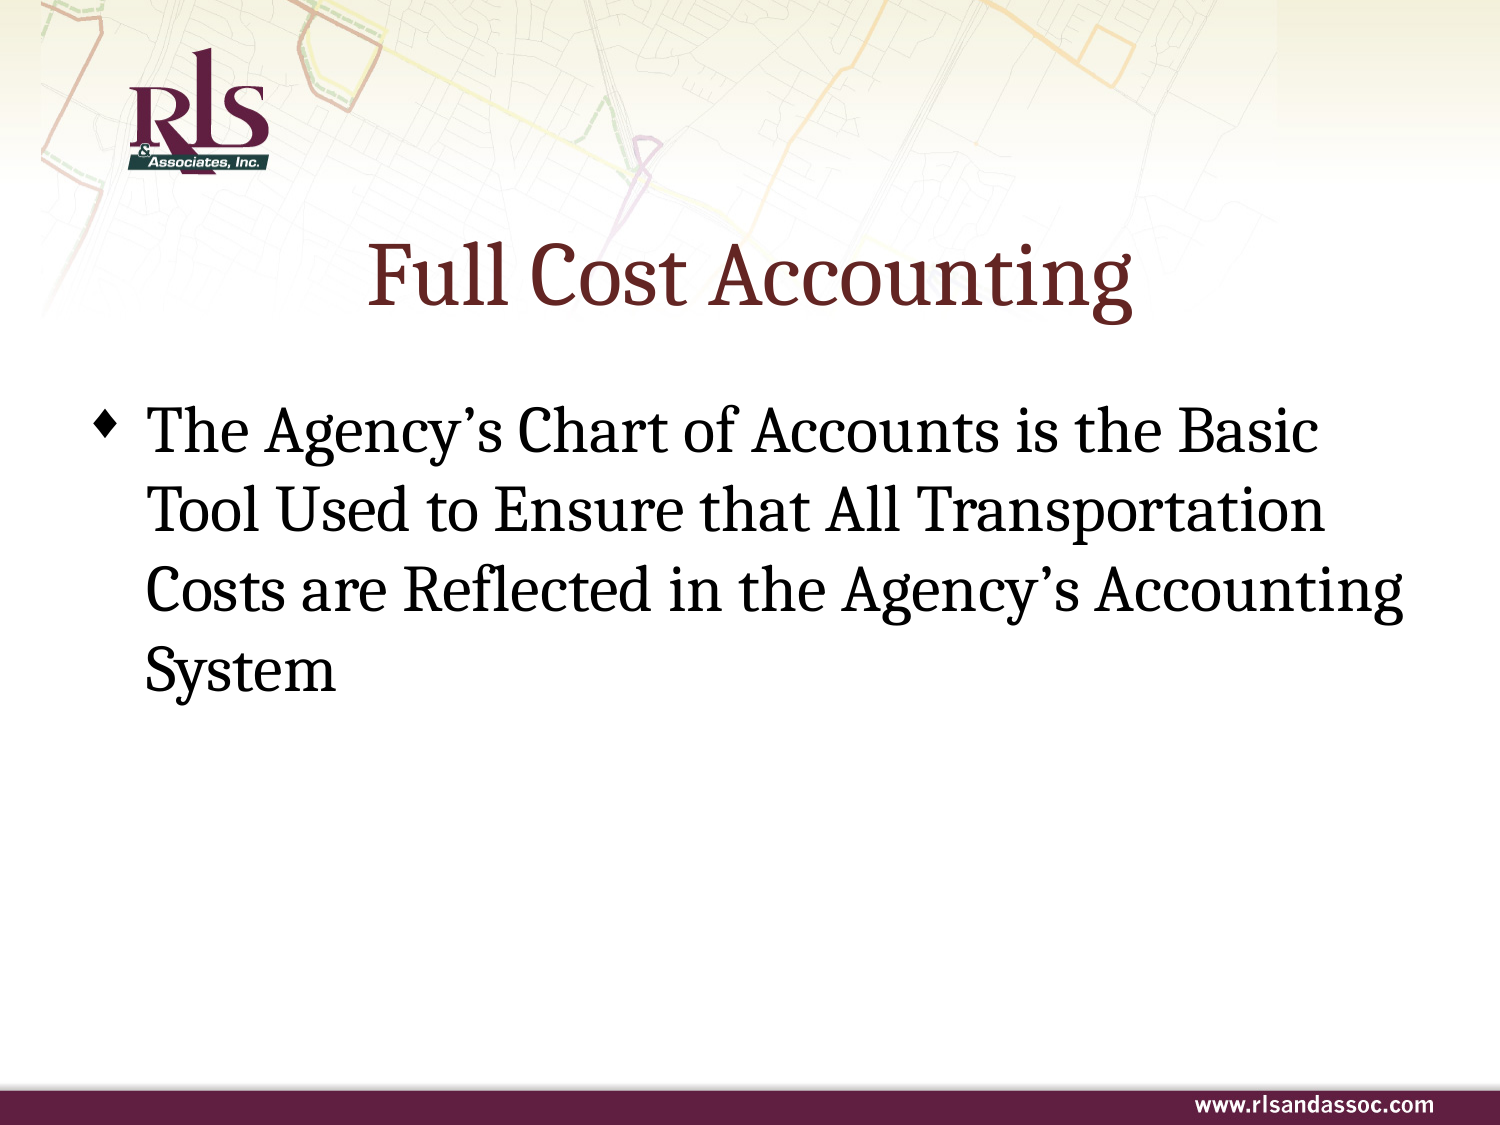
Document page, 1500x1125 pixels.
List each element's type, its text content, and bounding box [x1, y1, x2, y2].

picture [0, 0, 1500, 1125]
list The Agency’s Chart of Accounts is the Basic Tool Used to Ensure that All Transportation Costs are Reflected in the Agency’s Accounting System [75, 377, 1425, 1006]
title Full Cost Accounting [75, 174, 1425, 363]
